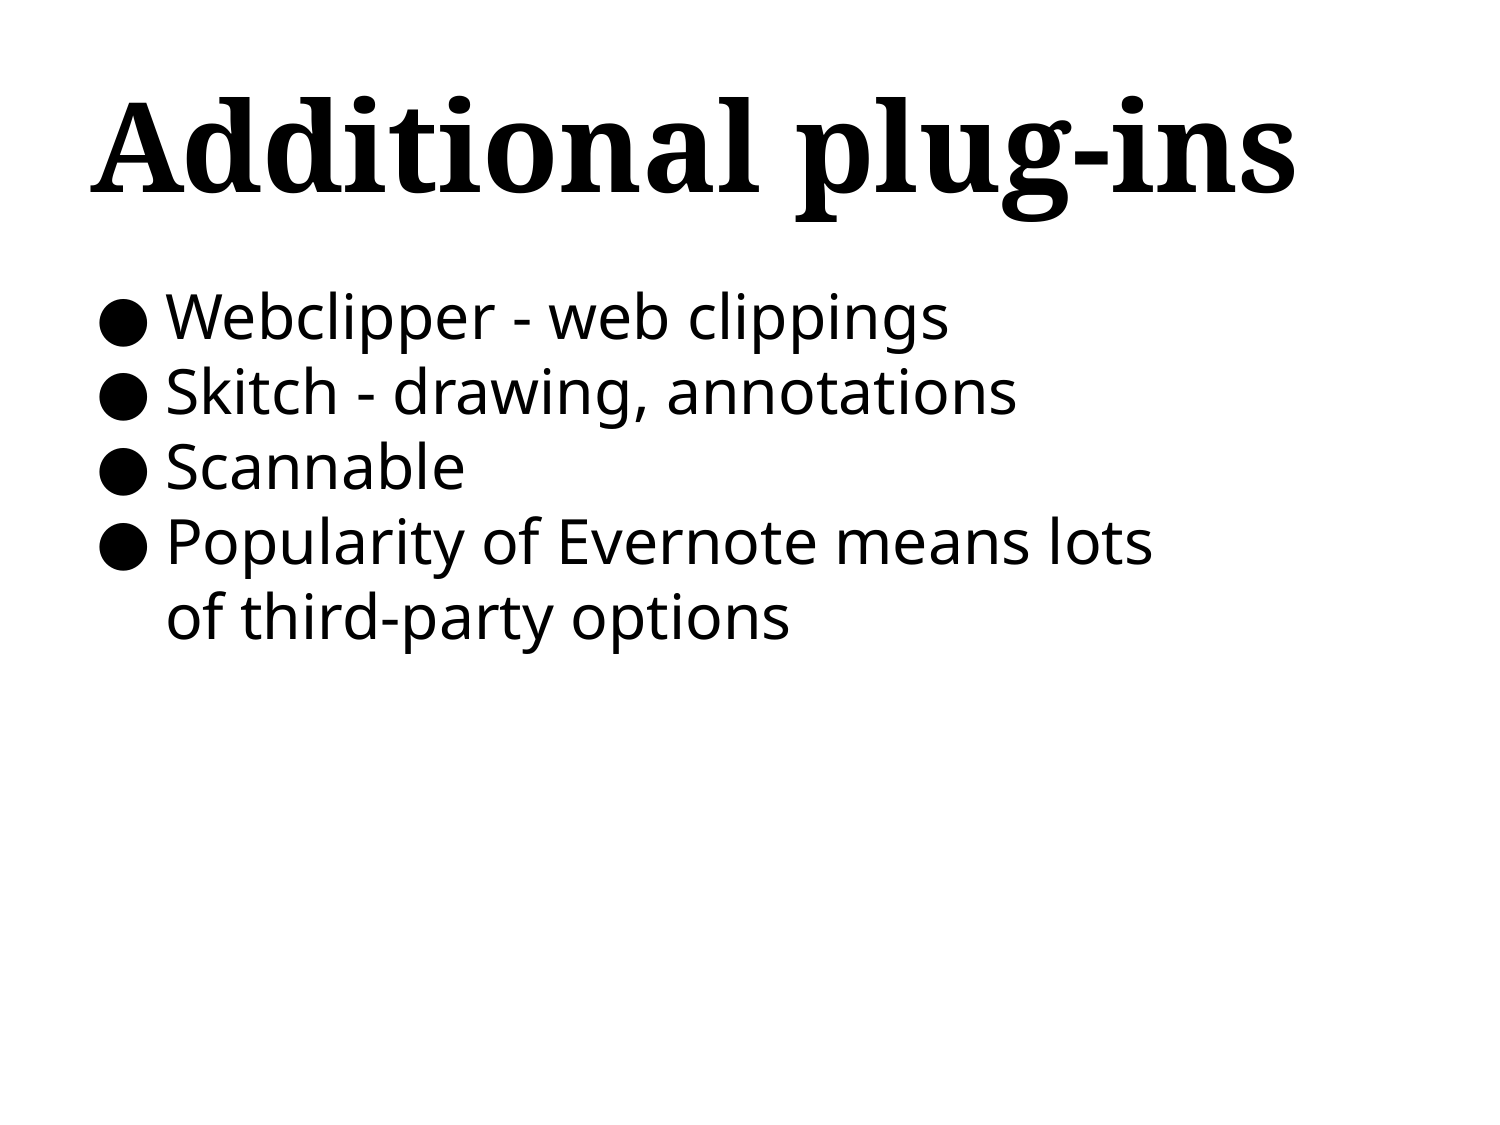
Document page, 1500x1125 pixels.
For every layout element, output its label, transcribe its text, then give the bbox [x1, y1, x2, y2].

title Additional plug-ins [75, 45, 1425, 233]
list Webclipper - web clippings Skitch - drawing, annotations Scannable Popularity of Evernote means lots of third-party options [75, 262, 1425, 678]
